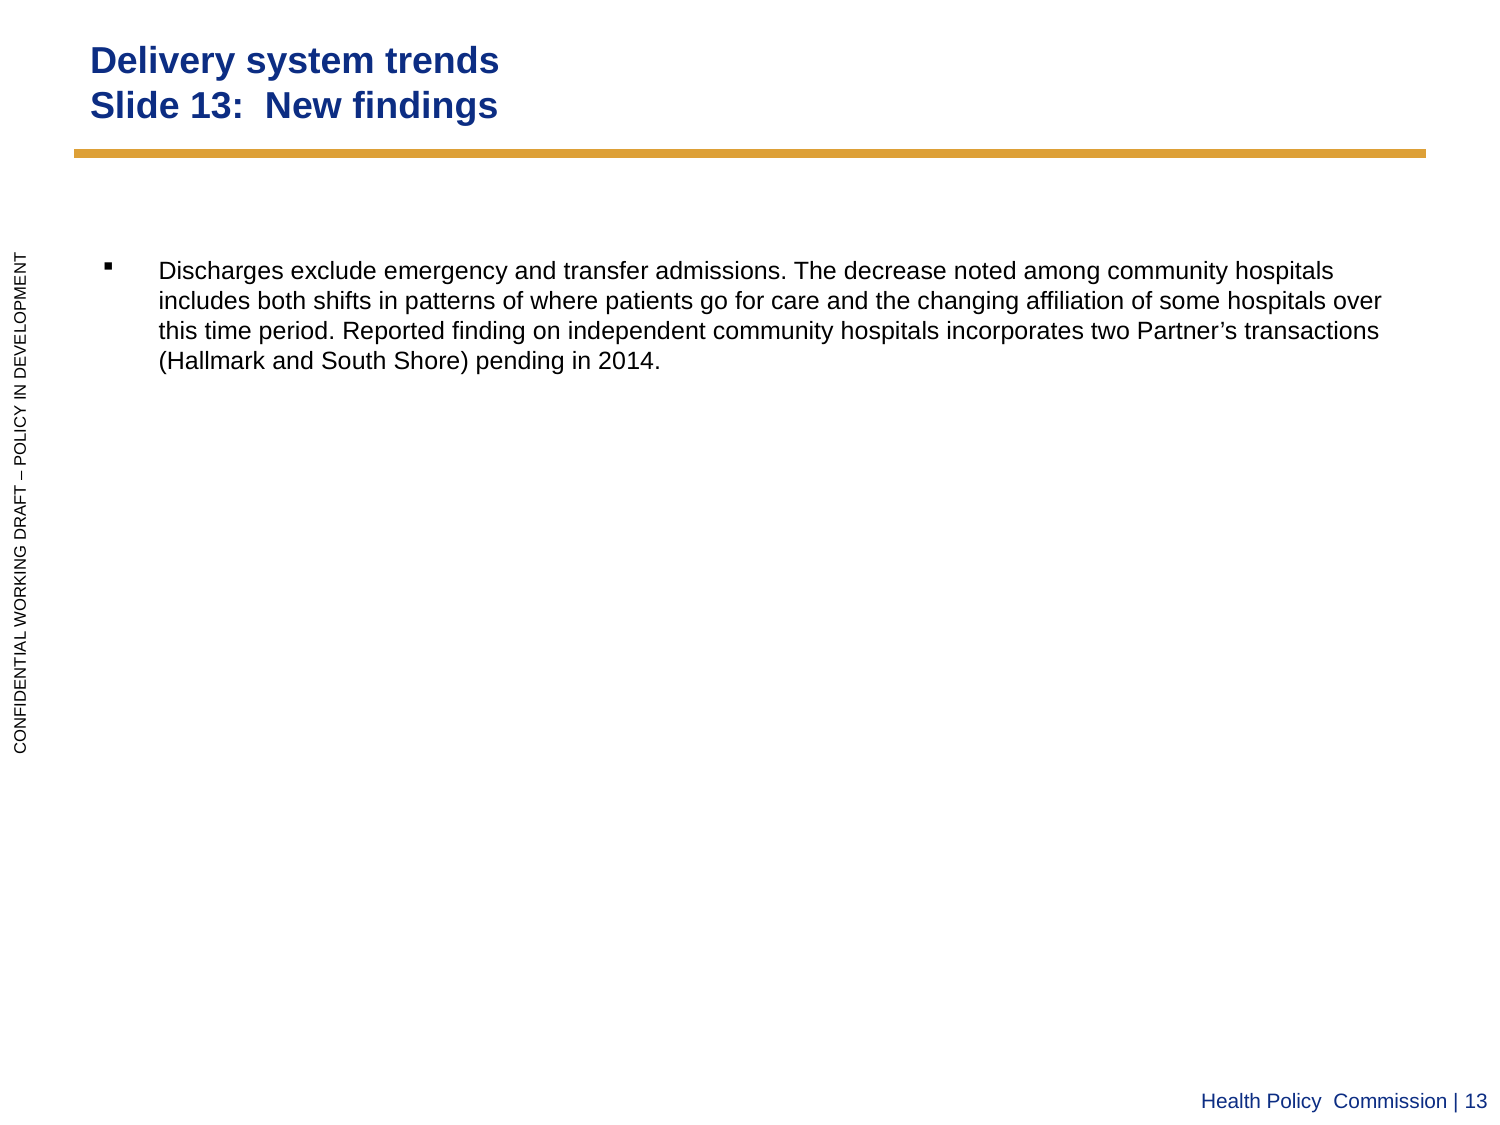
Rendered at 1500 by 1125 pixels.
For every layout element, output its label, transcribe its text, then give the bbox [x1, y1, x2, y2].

title Delivery system trends Slide 13: New findings [75, 24, 1425, 138]
list Discharges exclude emergency and transfer admissions. The decrease noted among community hospitals includes both shifts in patterns of where patients go for care and the changing affiliation of some hospitals over this time period. Reported finding on independent community hospitals incorporates two Partner’s transactions (Hallmark and South Shore) pending in 2014. [87, 224, 1413, 925]
